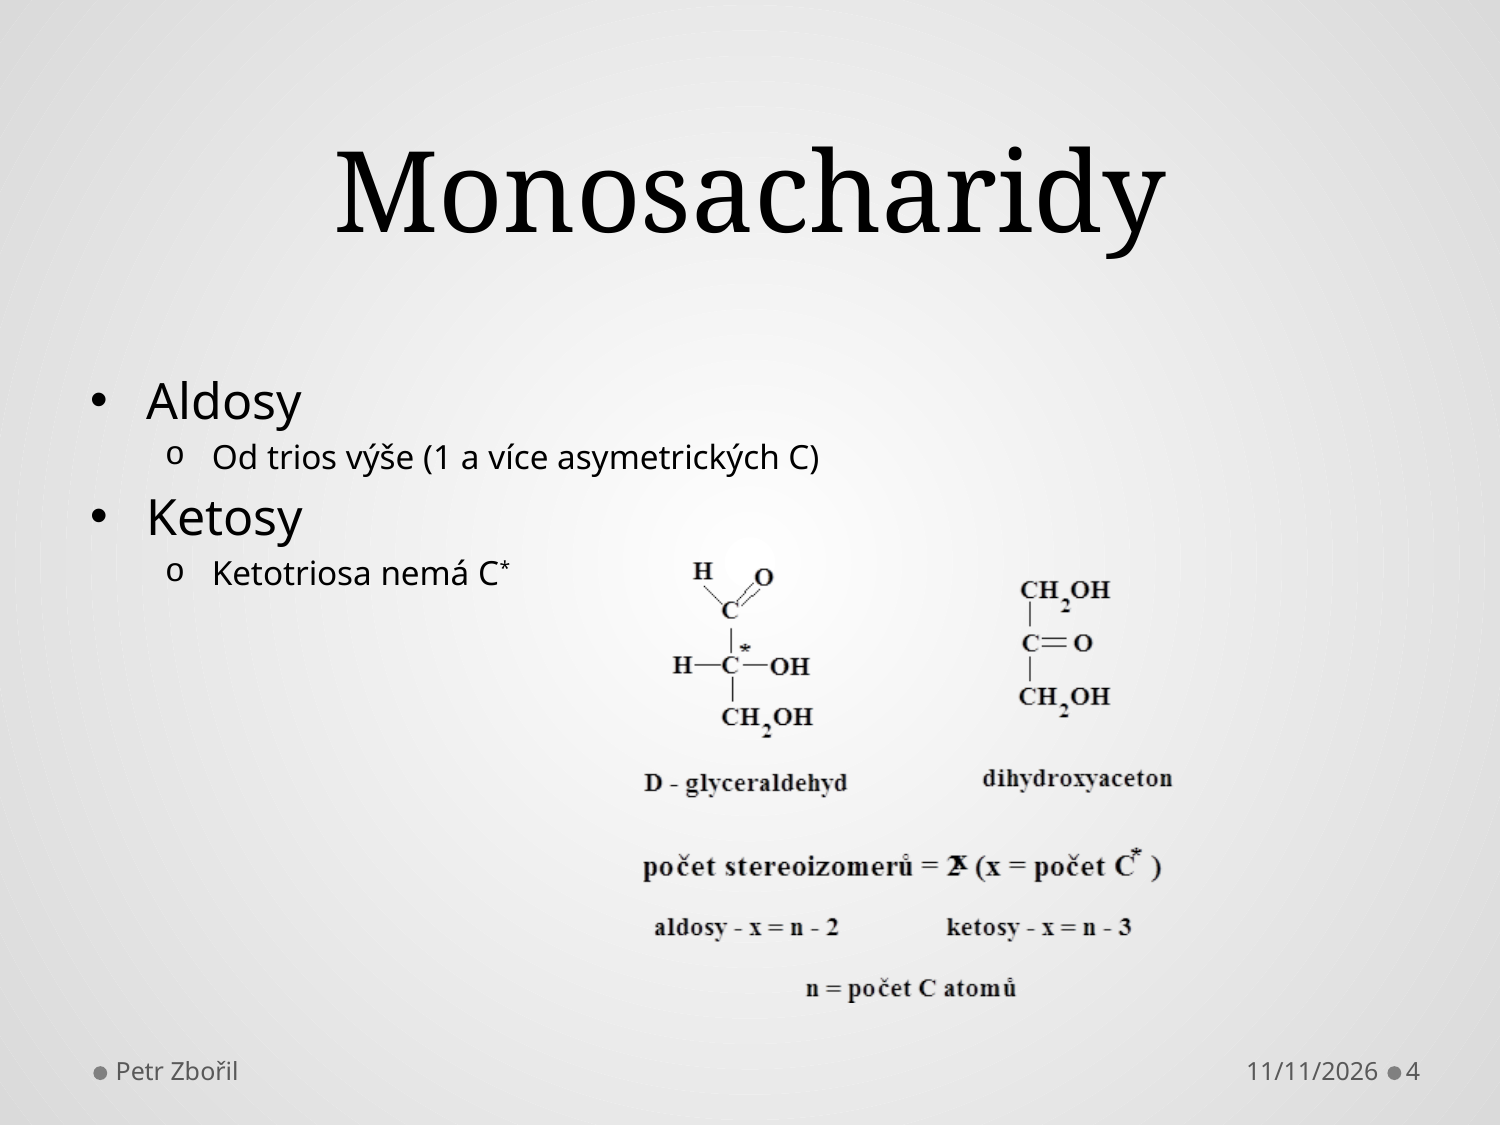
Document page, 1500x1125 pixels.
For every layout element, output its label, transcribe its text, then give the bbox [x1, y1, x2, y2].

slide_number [1043, 1042, 1386, 1103]
slide_number 4 [1401, 1042, 1494, 1103]
footer Petr Zbořil [108, 1042, 576, 1103]
list Aldosy Od trios výše (1 a více asymetrických C) Ketosy Ketotriosa nemá C* [75, 361, 1425, 1005]
title Monosacharidy [75, 0, 1425, 263]
picture [643, 550, 1176, 1003]
